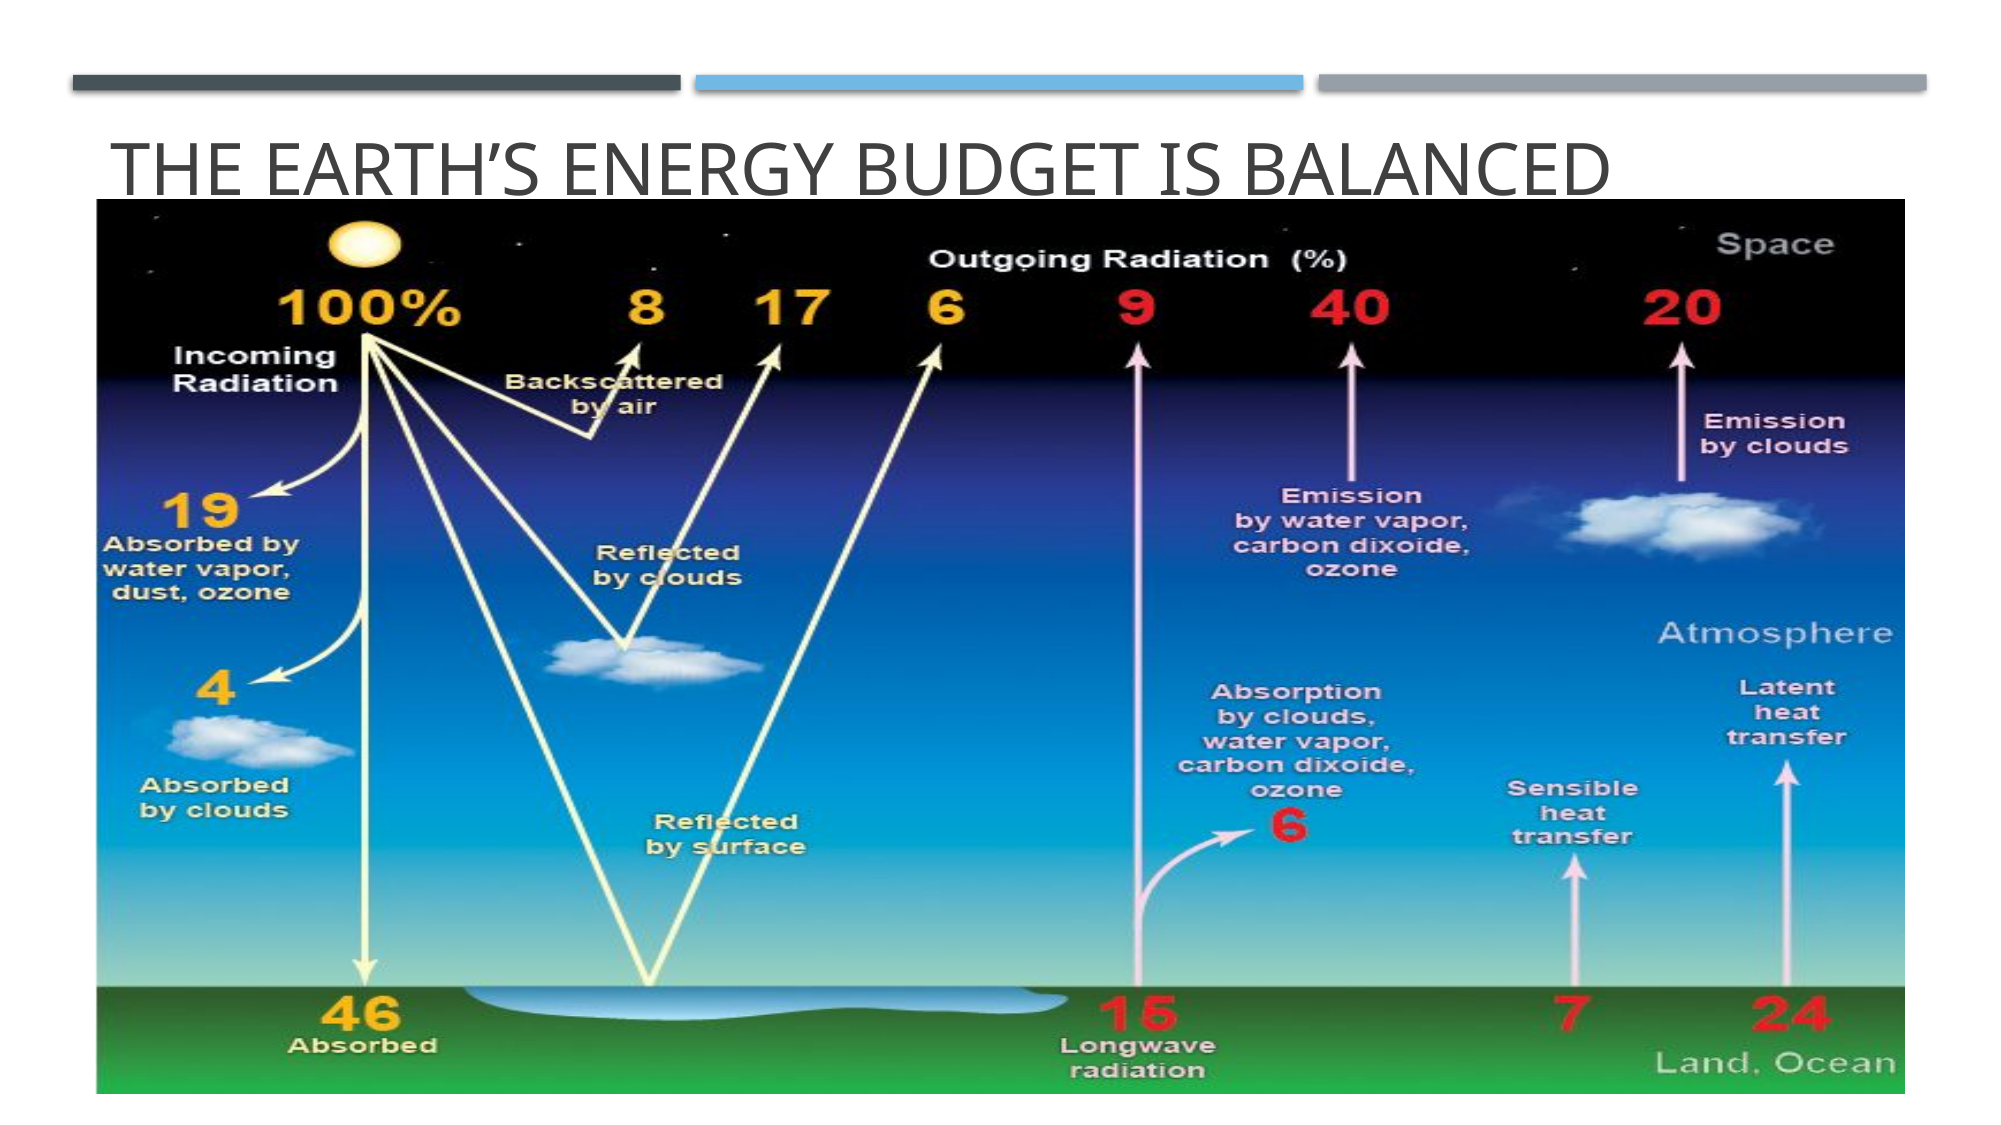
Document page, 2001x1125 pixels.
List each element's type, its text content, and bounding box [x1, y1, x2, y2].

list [94, 199, 1906, 1094]
title The earth’s energy budget is balanced [95, 115, 1905, 196]
